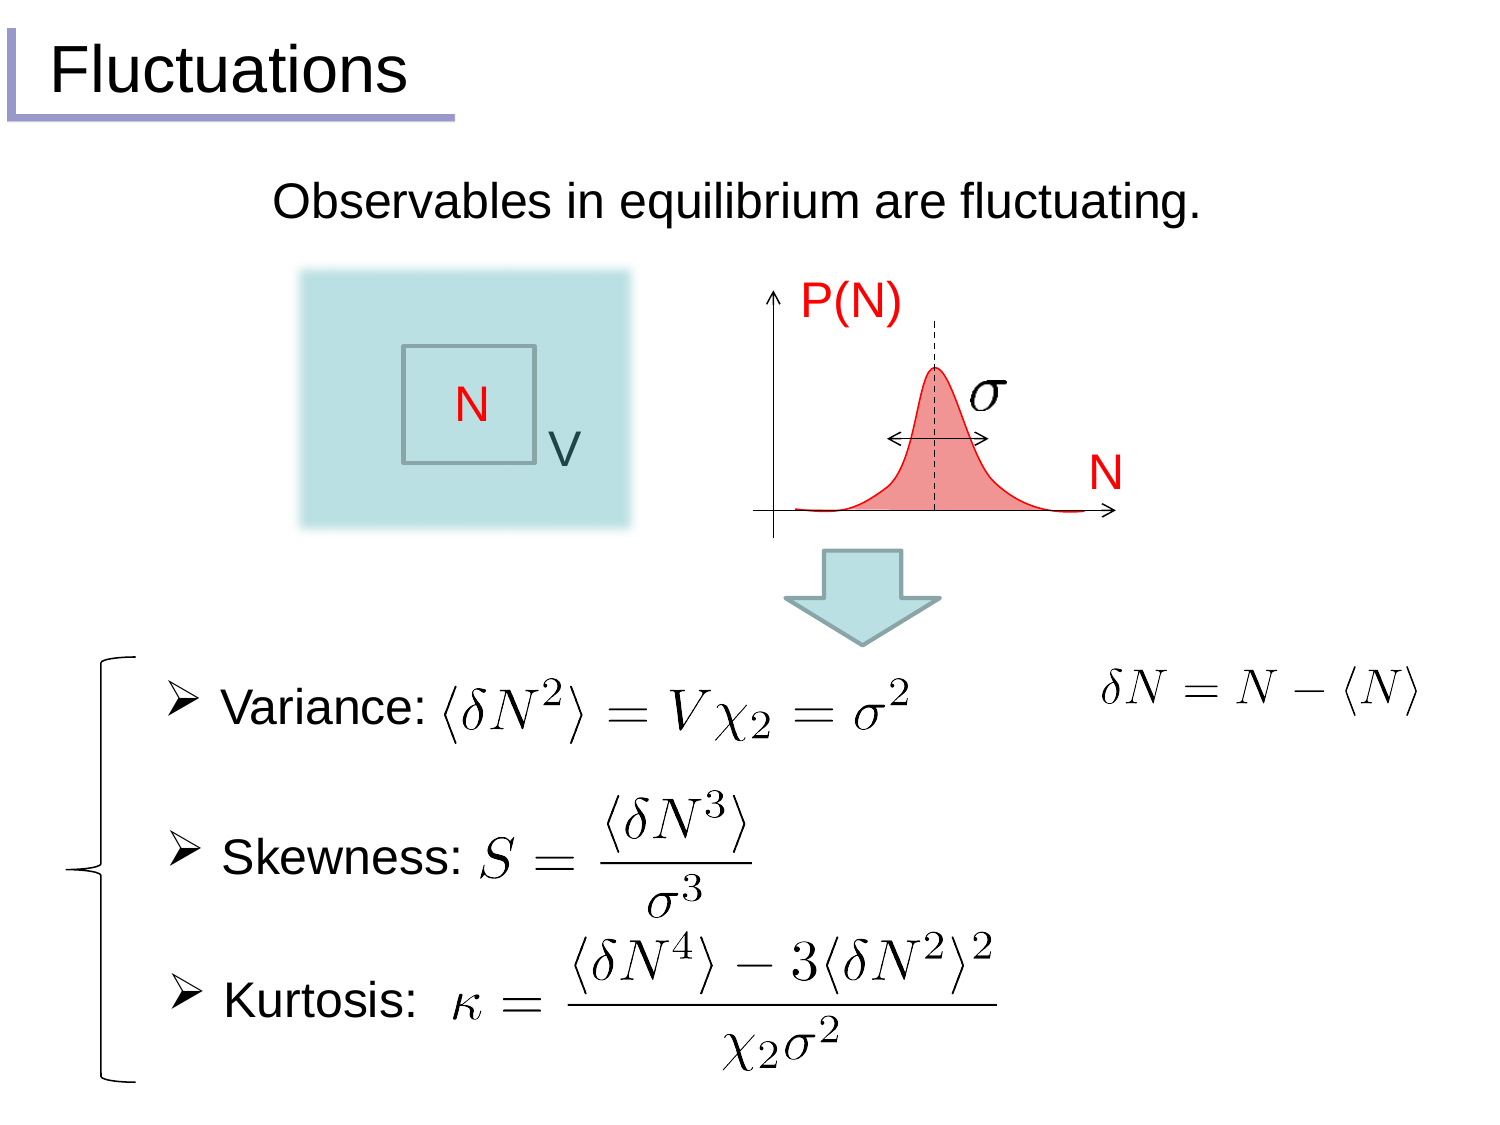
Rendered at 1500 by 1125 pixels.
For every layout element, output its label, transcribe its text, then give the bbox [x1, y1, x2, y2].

text_box Variance: [149, 667, 443, 742]
text_box [908, 440, 934, 450]
picture [479, 790, 752, 918]
text_box [935, 440, 973, 450]
text_box [401, 344, 537, 465]
text_box [305, 276, 625, 523]
text_box Skewness: [150, 816, 474, 892]
text_box N [439, 363, 506, 439]
title Fluctuations [15, 17, 465, 115]
text_box Observables in equilibrium are fluctuating. [257, 160, 1218, 236]
text_box Kurtosis: [152, 959, 434, 1035]
text_box [65, 656, 136, 1084]
picture [453, 931, 997, 1071]
text_box [843, 448, 930, 509]
text_box [783, 548, 942, 648]
text_box [910, 369, 930, 438]
text_box P(N) [785, 259, 919, 335]
text_box [939, 448, 1047, 509]
text_box [939, 368, 971, 438]
text_box V [534, 409, 597, 485]
picture [970, 380, 1008, 411]
text_box N [1073, 432, 1140, 508]
picture [443, 677, 908, 744]
picture [1101, 666, 1417, 717]
